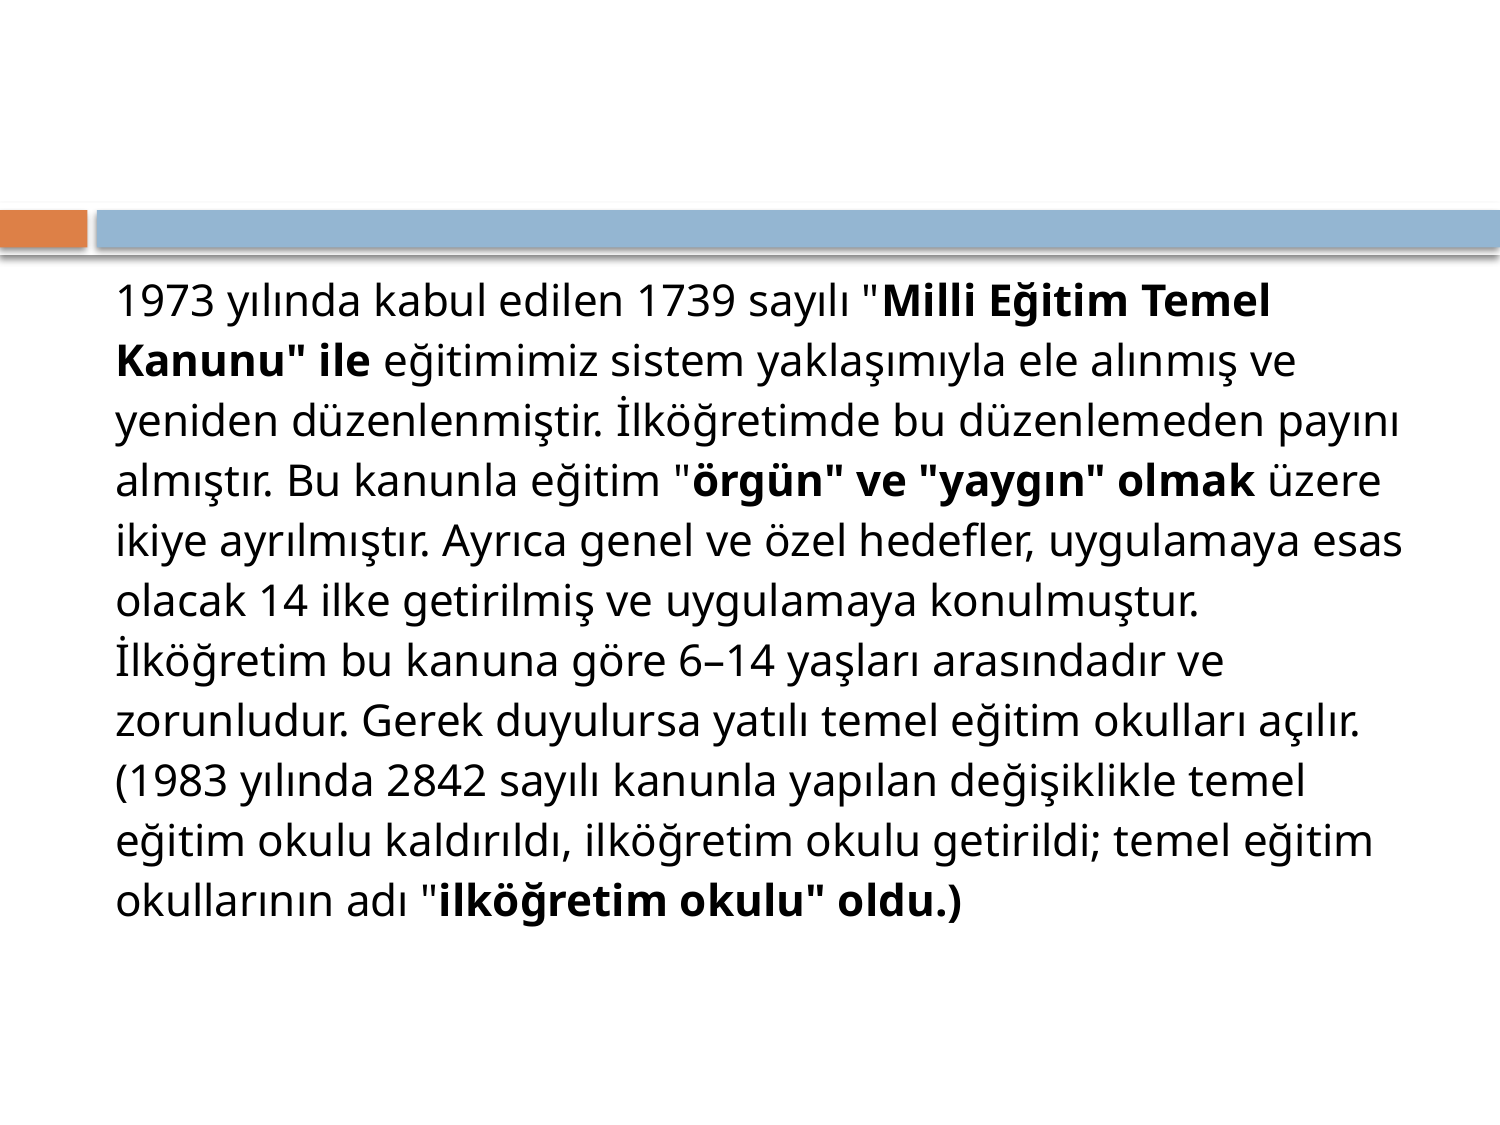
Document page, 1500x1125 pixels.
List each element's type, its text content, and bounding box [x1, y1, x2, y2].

list 1973 yılında kabul edilen 1739 sayılı "Milli Eğitim Temel Kanunu" ile eğitimimiz sistem yaklaşımıyla ele alınmış ve yeniden düzenlenmiştir. İlköğretimde bu düzenlemeden payını almıştır. Bu kanunla eğitim "örgün" ve "yaygın" olmak üzere ikiye ayrılmıştır. Ayrıca genel ve özel hedefler, uygulamaya esas olacak 14 ilke getirilmiş ve uygulamaya konulmuştur. İlköğretim bu kanuna göre 6–14 yaşları arasındadır ve zorunludur. Gerek duyulursa yatılı temel eğitim okulları açılır.(1983 yılında 2842 sayılı kanunla yapılan değişiklikle temel eğitim okulu kaldırıldı, ilköğretim okulu getirildi; temel eğitim okullarının adı "ilköğretim okulu" oldu.) [100, 262, 1438, 1000]
